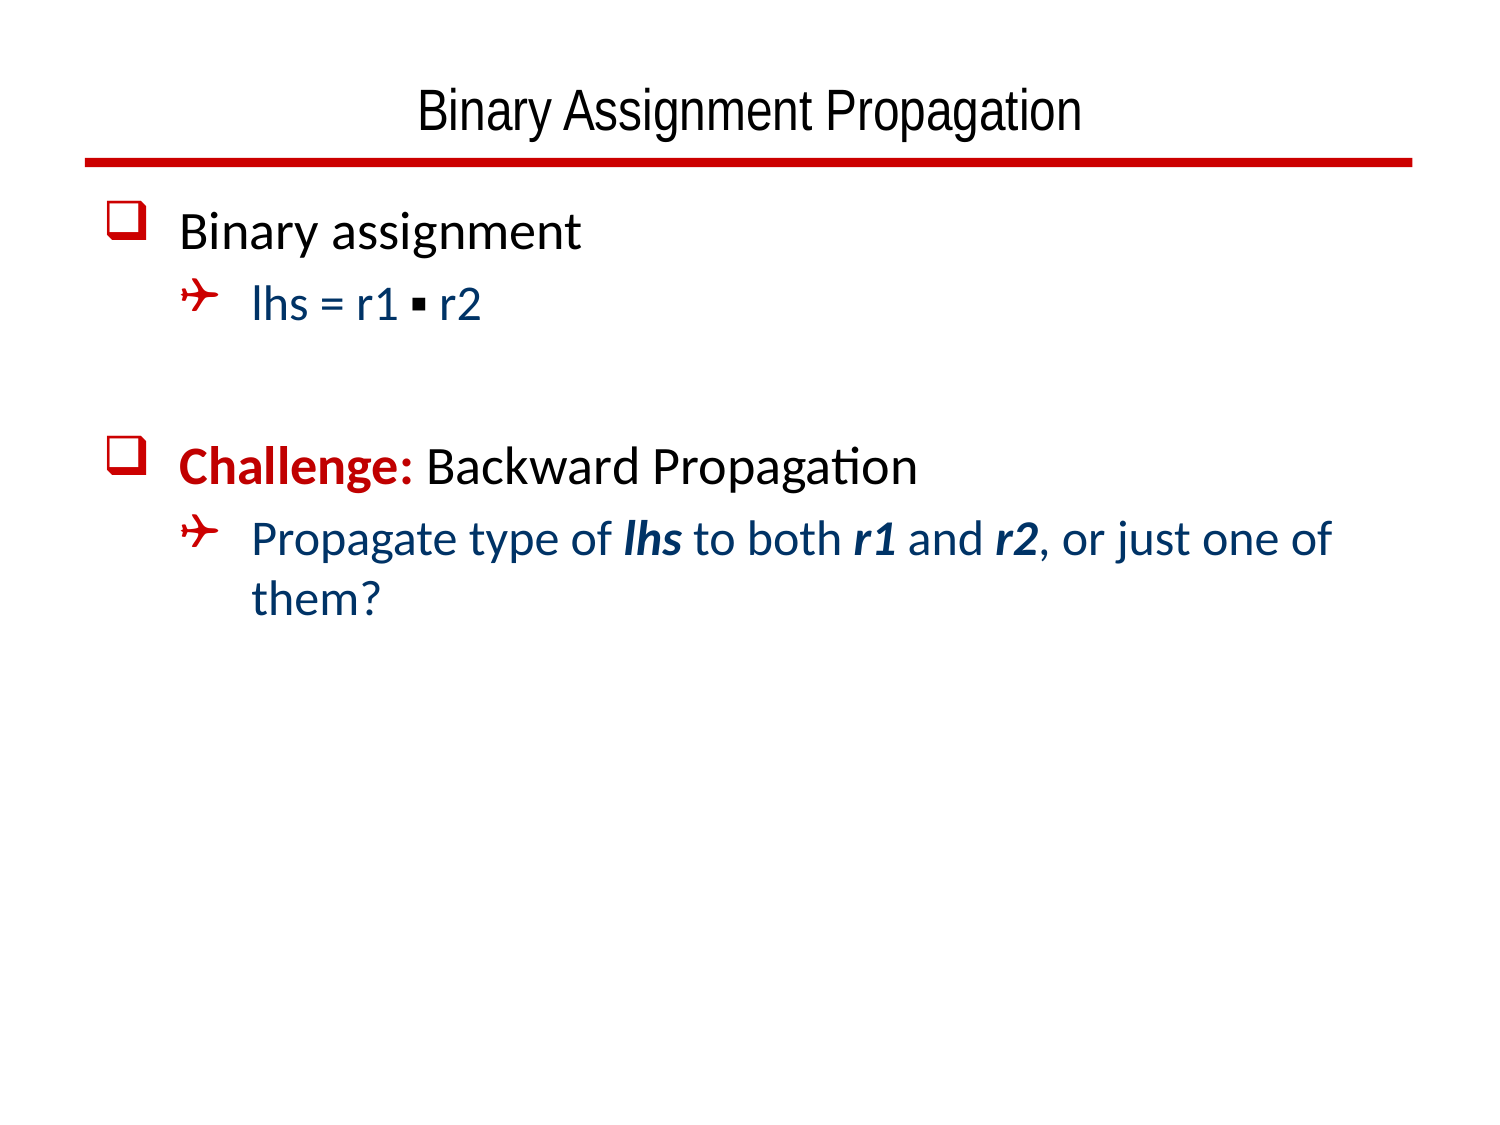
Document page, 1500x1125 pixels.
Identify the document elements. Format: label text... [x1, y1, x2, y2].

title Binary Assignment Propagation [87, 24, 1413, 151]
list Binary assignment lhs = r1 ▪ r2 Challenge: Backward Propagation Propagate type of lhs to both r1 and r2, or just one of them? [87, 187, 1413, 626]
